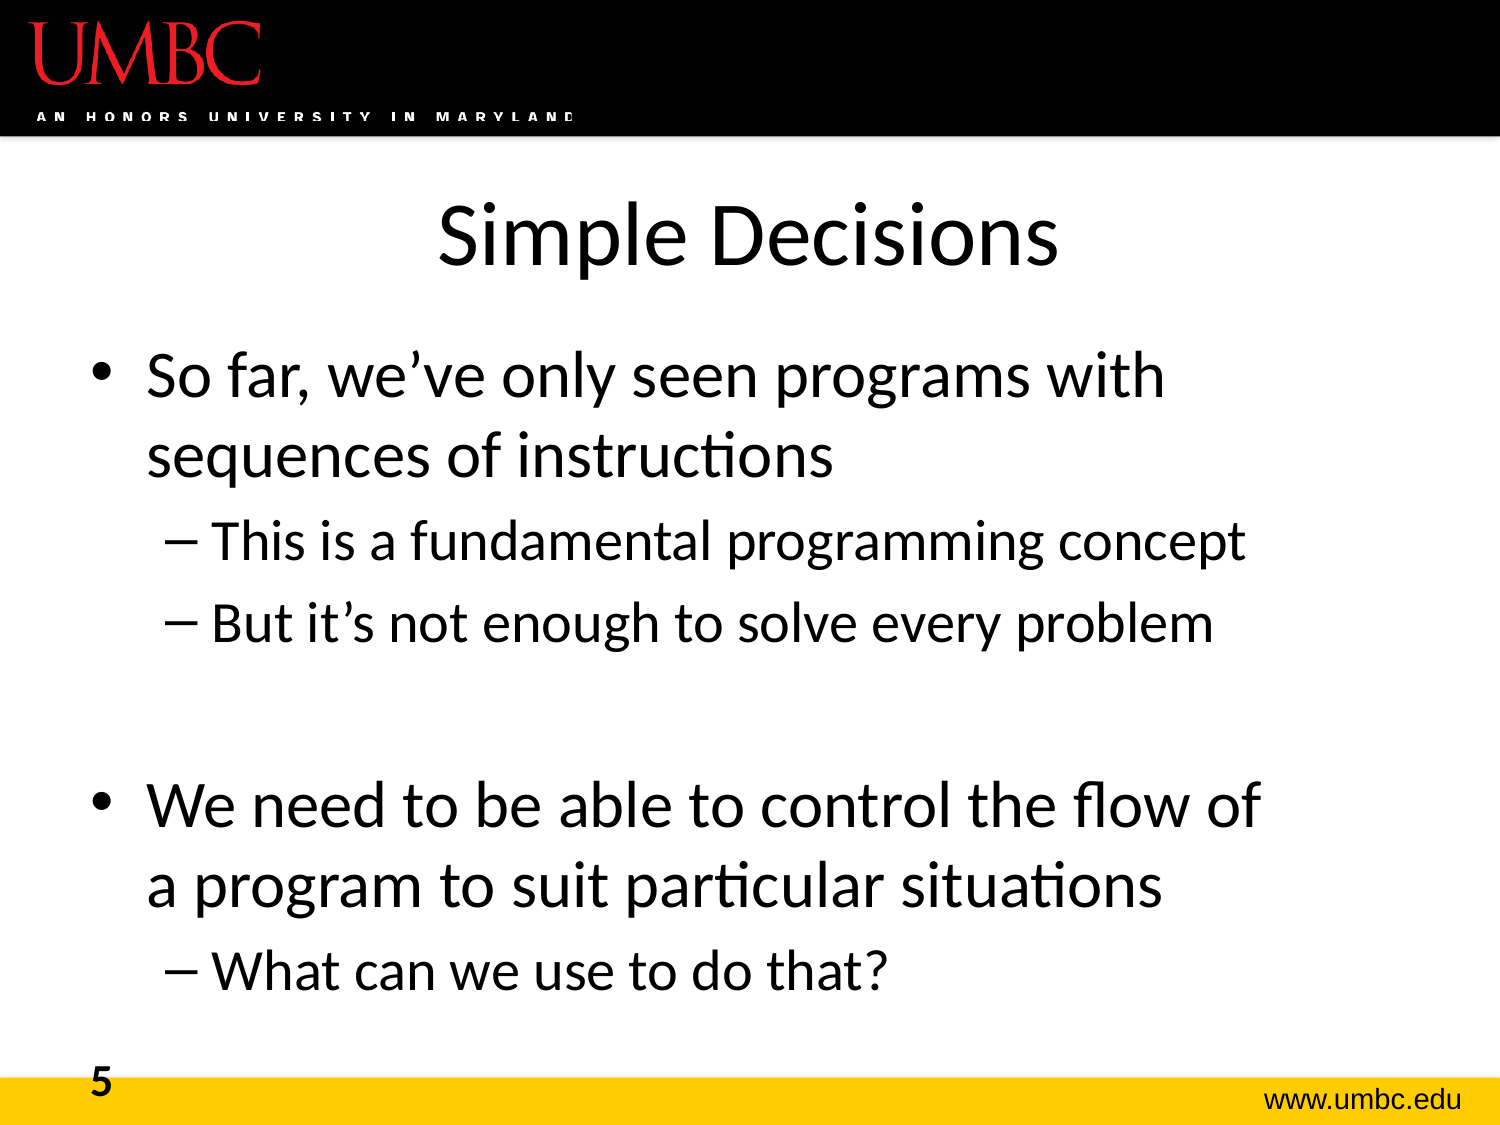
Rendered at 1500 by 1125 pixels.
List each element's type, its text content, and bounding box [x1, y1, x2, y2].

slide_number 5 [75, 1042, 425, 1103]
list So far, we’ve only seen programs with sequences of instructions This is a fundamental programming concept But it’s not enough to solve every problem We need to be able to control the flow of a program to suit particular situations What can we use to do that? [75, 323, 1425, 1005]
title Simple Decisions [75, 135, 1425, 323]
